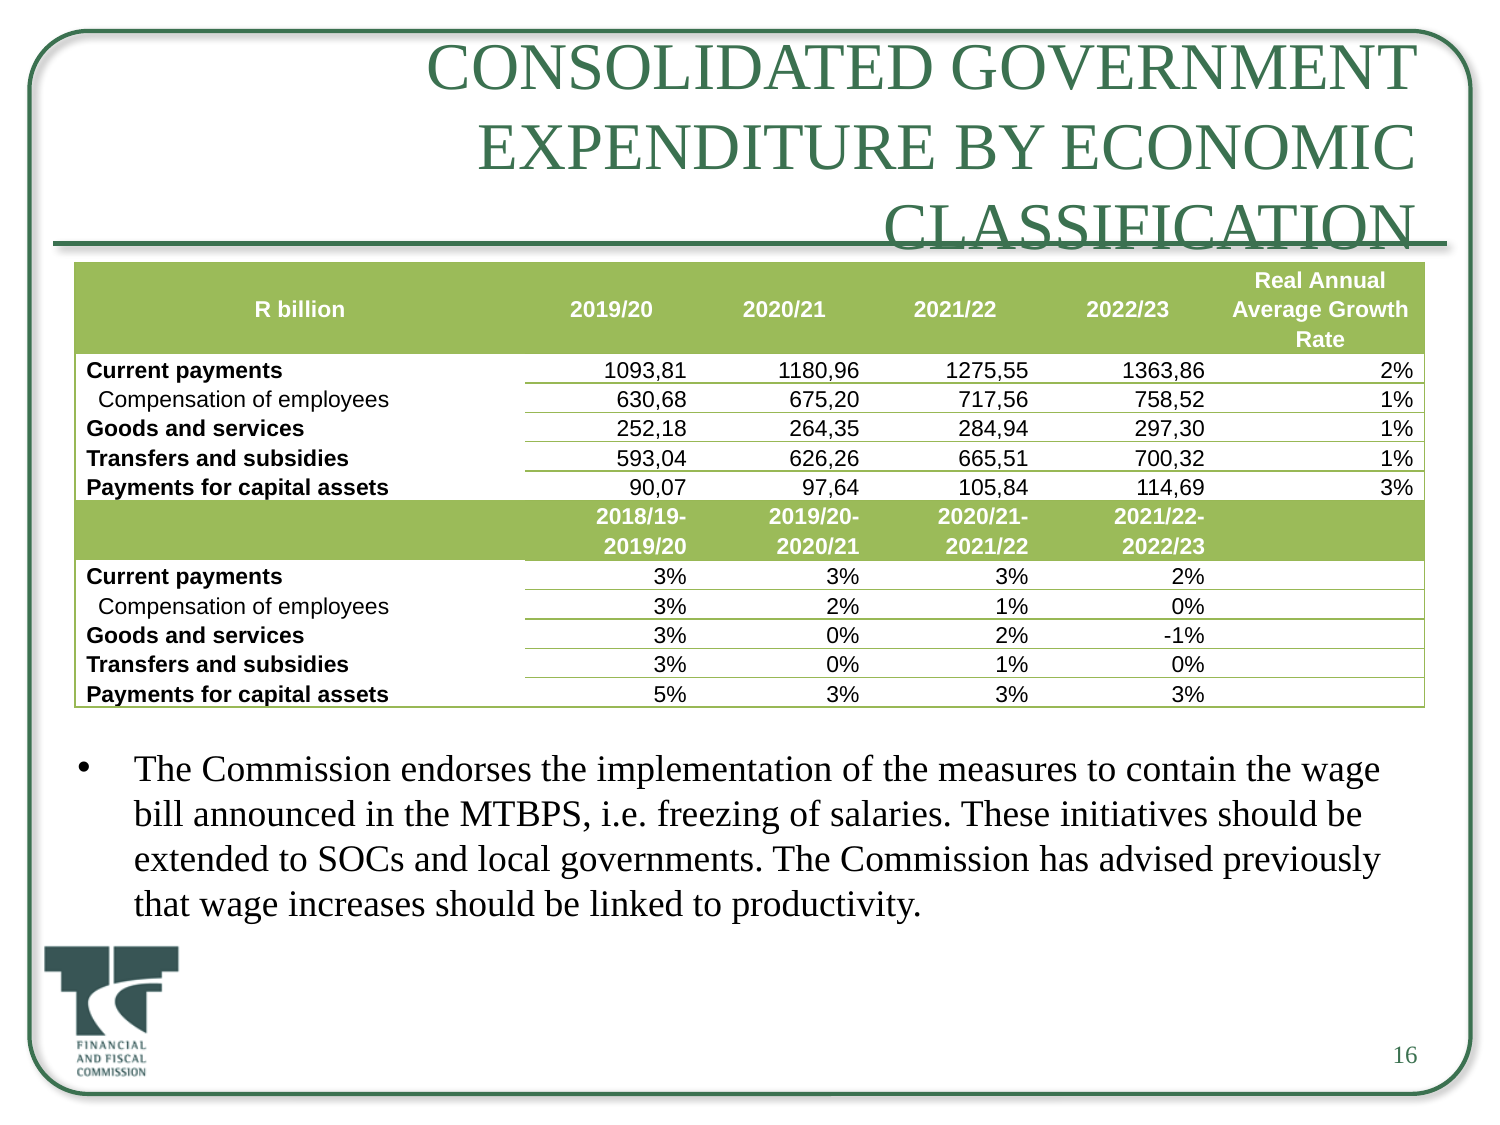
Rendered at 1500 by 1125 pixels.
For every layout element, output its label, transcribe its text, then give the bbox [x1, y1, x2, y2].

table_cell 1275,55 [871, 354, 1040, 382]
table_cell -1% [1040, 620, 1216, 648]
table_cell 0% [1040, 590, 1216, 618]
table_cell 758,52 [1040, 384, 1216, 412]
table_cell [76, 500, 525, 560]
slide_number 16 [1074, 1034, 1426, 1077]
table_cell Payments for capital assets [76, 471, 525, 500]
table_header Real Annual Average Growth Rate [1216, 263, 1424, 353]
table_cell Goods and services [76, 412, 525, 442]
table_cell 2019/20-2020/21 [698, 501, 871, 560]
table_header 2022/23 [1040, 263, 1216, 353]
table_cell 1093,81 [525, 354, 698, 382]
table_cell 284,94 [871, 413, 1040, 441]
text_box Consolidated government expenditure by economic classification [74, 54, 1425, 232]
table_cell Current payments [76, 560, 525, 590]
table_cell 1% [1216, 384, 1424, 412]
picture [32, 940, 195, 1091]
table_cell 3% [525, 590, 698, 618]
table_cell 665,51 [871, 442, 1040, 470]
table_cell 3% [871, 678, 1040, 706]
table_cell 97,64 [698, 472, 871, 500]
table_cell Compensation of employees [76, 383, 525, 412]
table_cell 630,68 [525, 384, 698, 412]
table_cell 3% [698, 678, 871, 706]
table_cell 3% [525, 561, 698, 589]
table_cell 626,26 [698, 442, 871, 470]
table_cell 114,69 [1040, 472, 1216, 500]
table_cell 1% [1216, 442, 1424, 470]
picture [25, 940, 69, 1094]
table_cell 2% [1216, 354, 1424, 382]
table_cell Transfers and subsidies [76, 648, 525, 678]
table_cell 5% [525, 678, 698, 706]
table_cell 297,30 [1040, 413, 1216, 441]
table_cell 264,35 [698, 413, 871, 441]
table_cell [1216, 649, 1424, 677]
table_header 2020/21 [698, 263, 871, 353]
table_header R billion [76, 263, 525, 354]
table_cell 1% [1216, 413, 1424, 441]
table_cell [1216, 501, 1424, 560]
table_cell [1216, 590, 1424, 618]
table_header 2021/22 [871, 263, 1040, 353]
table_cell 3% [1216, 472, 1424, 500]
table_cell 3% [1040, 678, 1216, 706]
table_cell 2020/21-2021/22 [871, 501, 1040, 560]
table_cell 3% [698, 561, 871, 589]
table_cell 0% [698, 649, 871, 677]
table_cell [1216, 561, 1424, 589]
table_cell 675,20 [698, 384, 871, 412]
table_cell 1% [871, 649, 1040, 677]
table_cell 2018/19-2019/20 [525, 501, 698, 560]
table_cell 717,56 [871, 384, 1040, 412]
table_cell 2021/22-2022/23 [1040, 501, 1216, 560]
table_cell 3% [525, 620, 698, 648]
table_cell 3% [525, 649, 698, 677]
table_cell Compensation of employees [76, 590, 525, 619]
table_cell 1363,86 [1040, 354, 1216, 382]
table_cell [1216, 620, 1424, 648]
table_cell 2% [871, 620, 1040, 648]
table_cell Transfers and subsidies [76, 442, 525, 471]
table_cell 105,84 [871, 472, 1040, 500]
table_cell 2% [1040, 561, 1216, 589]
table_header 2019/20 [525, 263, 698, 353]
table_cell 0% [1040, 649, 1216, 677]
table_cell Payments for capital assets [76, 678, 525, 706]
table_cell 700,32 [1040, 442, 1216, 470]
table_cell 0% [698, 620, 871, 648]
table_cell 1180,96 [698, 354, 871, 382]
table_cell 252,18 [525, 413, 698, 441]
list The Commission endorses the implementation of the measures to contain the wage bill announced in the MTBPS, i.e. freezing of salaries. These initiatives should be extended to SOCs and local governments. The Commission has advised previously that wage increases should be linked to productivity. [69, 736, 1431, 1034]
table_cell 1% [871, 590, 1040, 618]
table_cell 2% [698, 590, 871, 618]
table_cell 3% [871, 561, 1040, 589]
table_cell Current payments [76, 354, 525, 383]
table_cell 90,07 [525, 472, 698, 500]
table_cell [1216, 678, 1424, 706]
table_cell Goods and services [76, 619, 525, 648]
table_cell 593,04 [525, 442, 698, 470]
